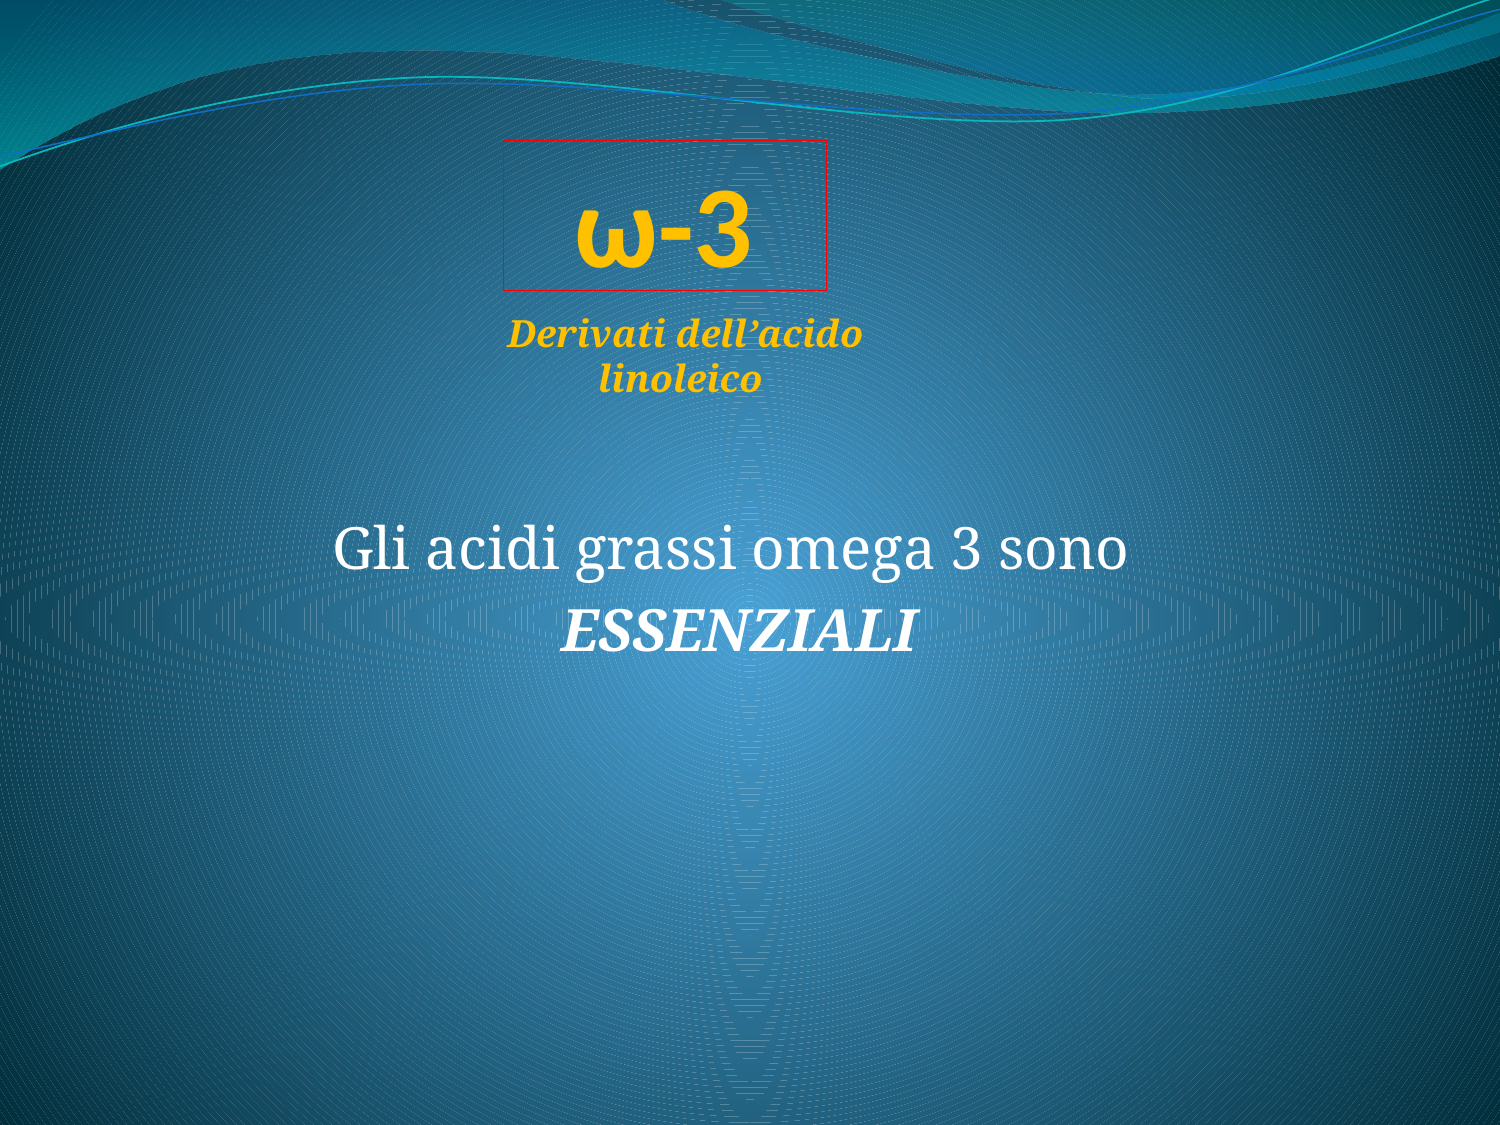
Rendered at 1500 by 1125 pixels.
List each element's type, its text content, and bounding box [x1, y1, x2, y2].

subtitle Gli acidi grassi omega 3 sono ESSENZIALI [93, 503, 1395, 727]
title ω-3 [503, 140, 827, 291]
text_box Derivati dell’acido linoleico [421, 302, 950, 408]
